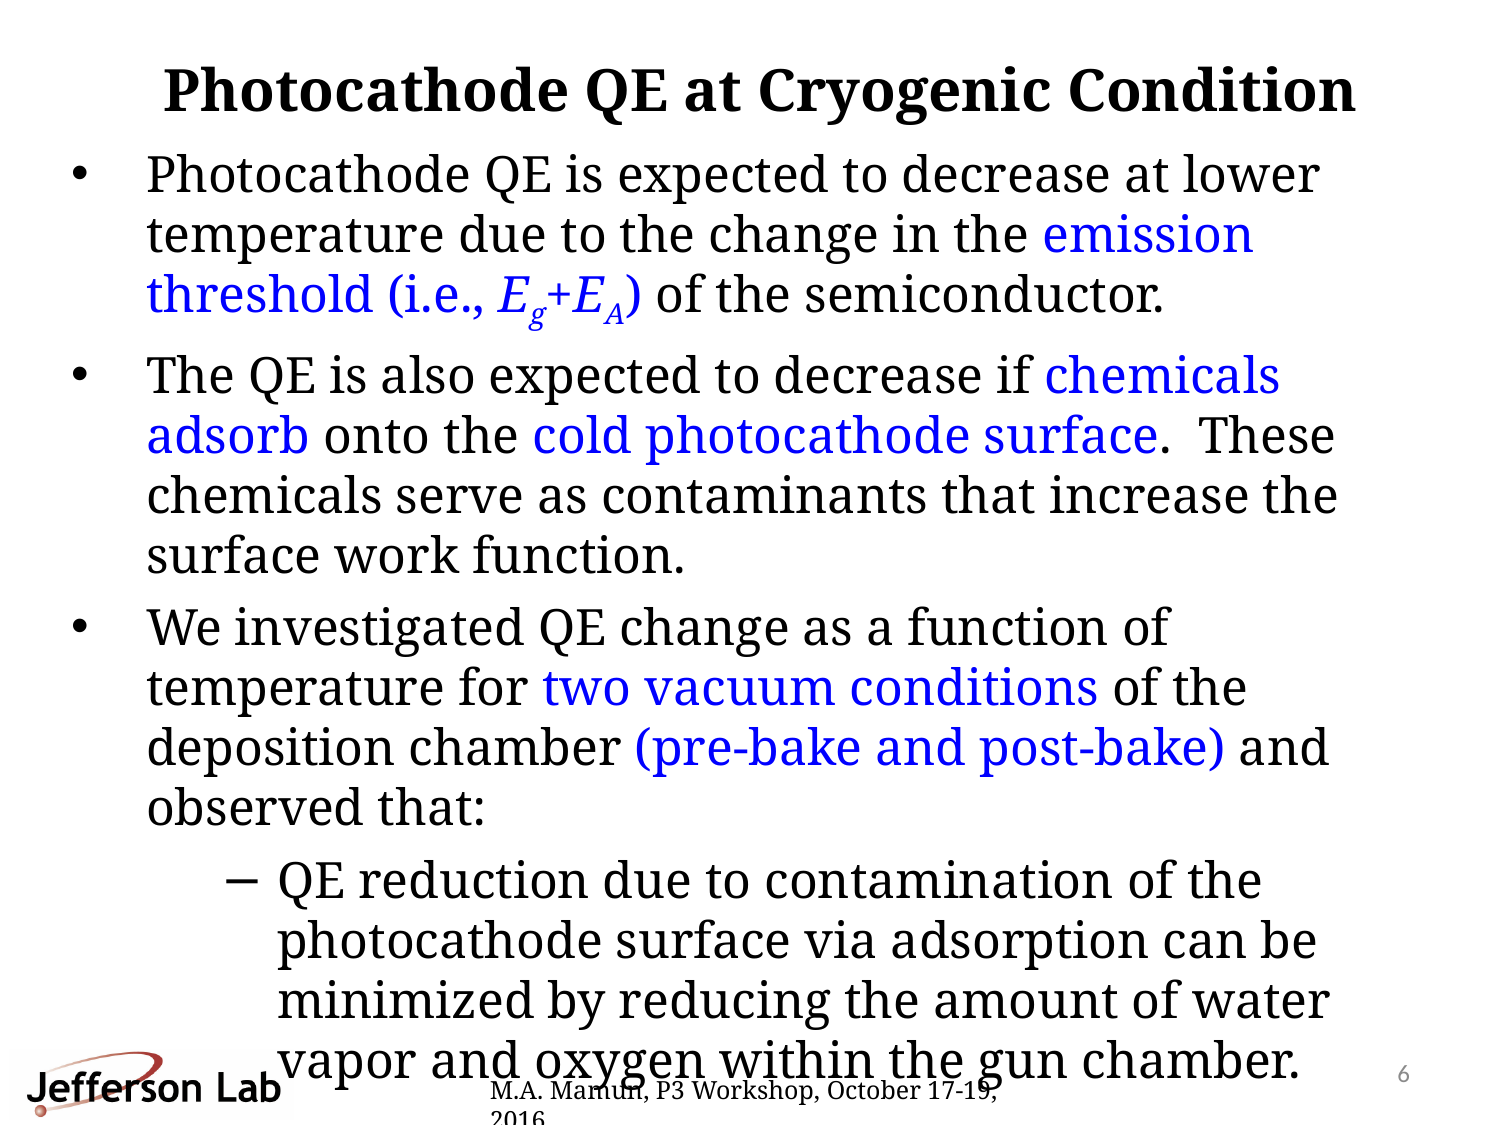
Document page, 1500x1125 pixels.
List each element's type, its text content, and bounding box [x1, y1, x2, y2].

slide_number 6 [1074, 1042, 1425, 1103]
text_box Photocathode QE is expected to decrease at lower temperature due to the change in the emission threshold (i.e., Eg+EA) of the semiconductor. The QE is also expected to decrease if chemicals adsorb onto the cold photocathode surface. These chemicals serve as contaminants that increase the surface work function. We investigated QE change as a function of temperature for two vacuum conditions of the deposition chamber (pre-bake and post-bake) and observed that: QE reduction due to contamination of the photocathode surface via adsorption can be minimized by reducing the amount of water vapor and oxygen within the gun chamber. [56, 134, 1444, 1096]
picture [0, 1050, 300, 1120]
title Photocathode QE at Cryogenic Condition [34, 0, 1488, 190]
